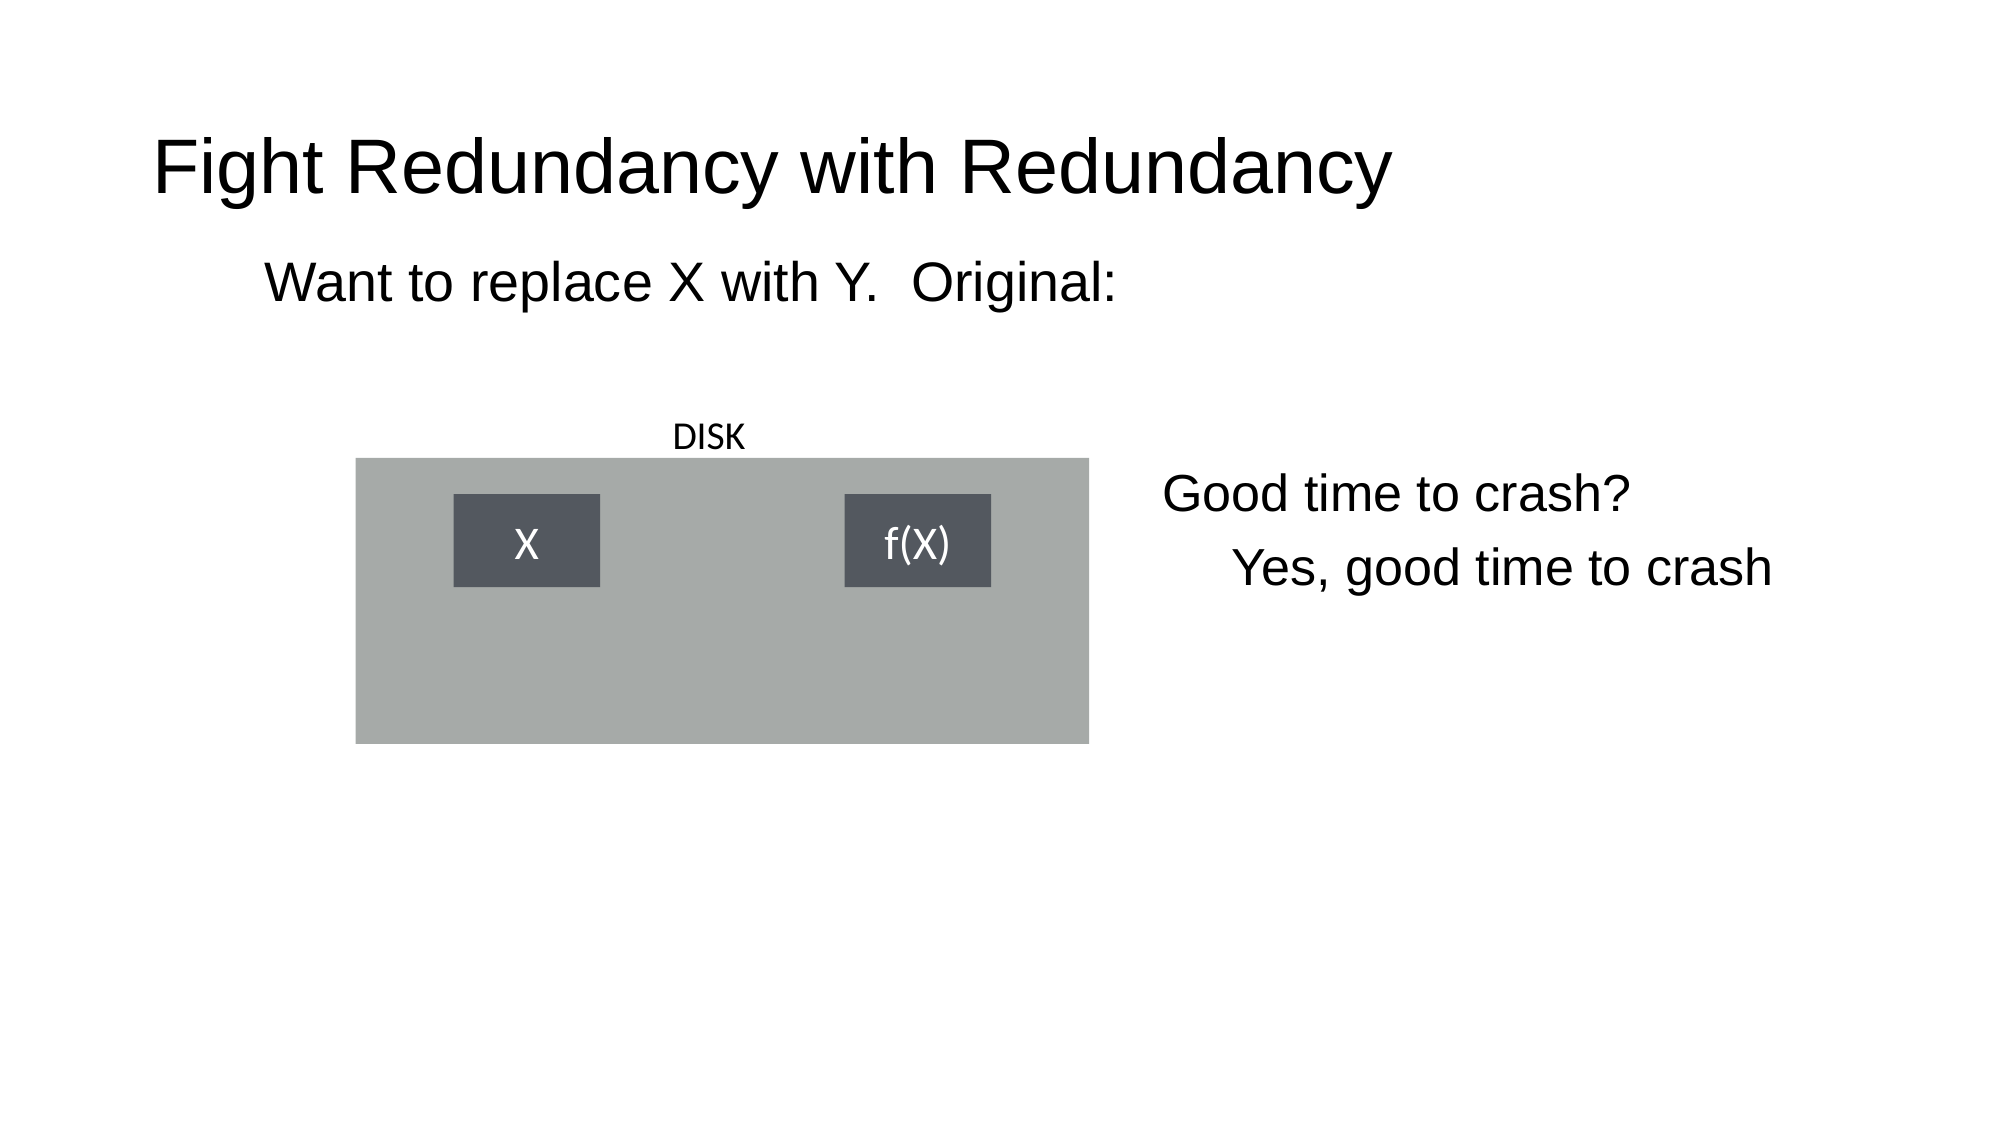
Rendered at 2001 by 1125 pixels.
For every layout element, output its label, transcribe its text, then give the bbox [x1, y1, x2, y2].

text_box [355, 457, 1090, 744]
text_box Good time to crash? [1147, 452, 1647, 530]
text_box X [453, 494, 601, 588]
title Fight Redundancy with Redundancy [137, 59, 1863, 278]
text_box DISK [666, 404, 752, 464]
list Want to replace X with Y. Original: [249, 245, 1531, 340]
text_box Yes, good time to crash [1225, 527, 1781, 602]
text_box f(X) [844, 494, 992, 588]
